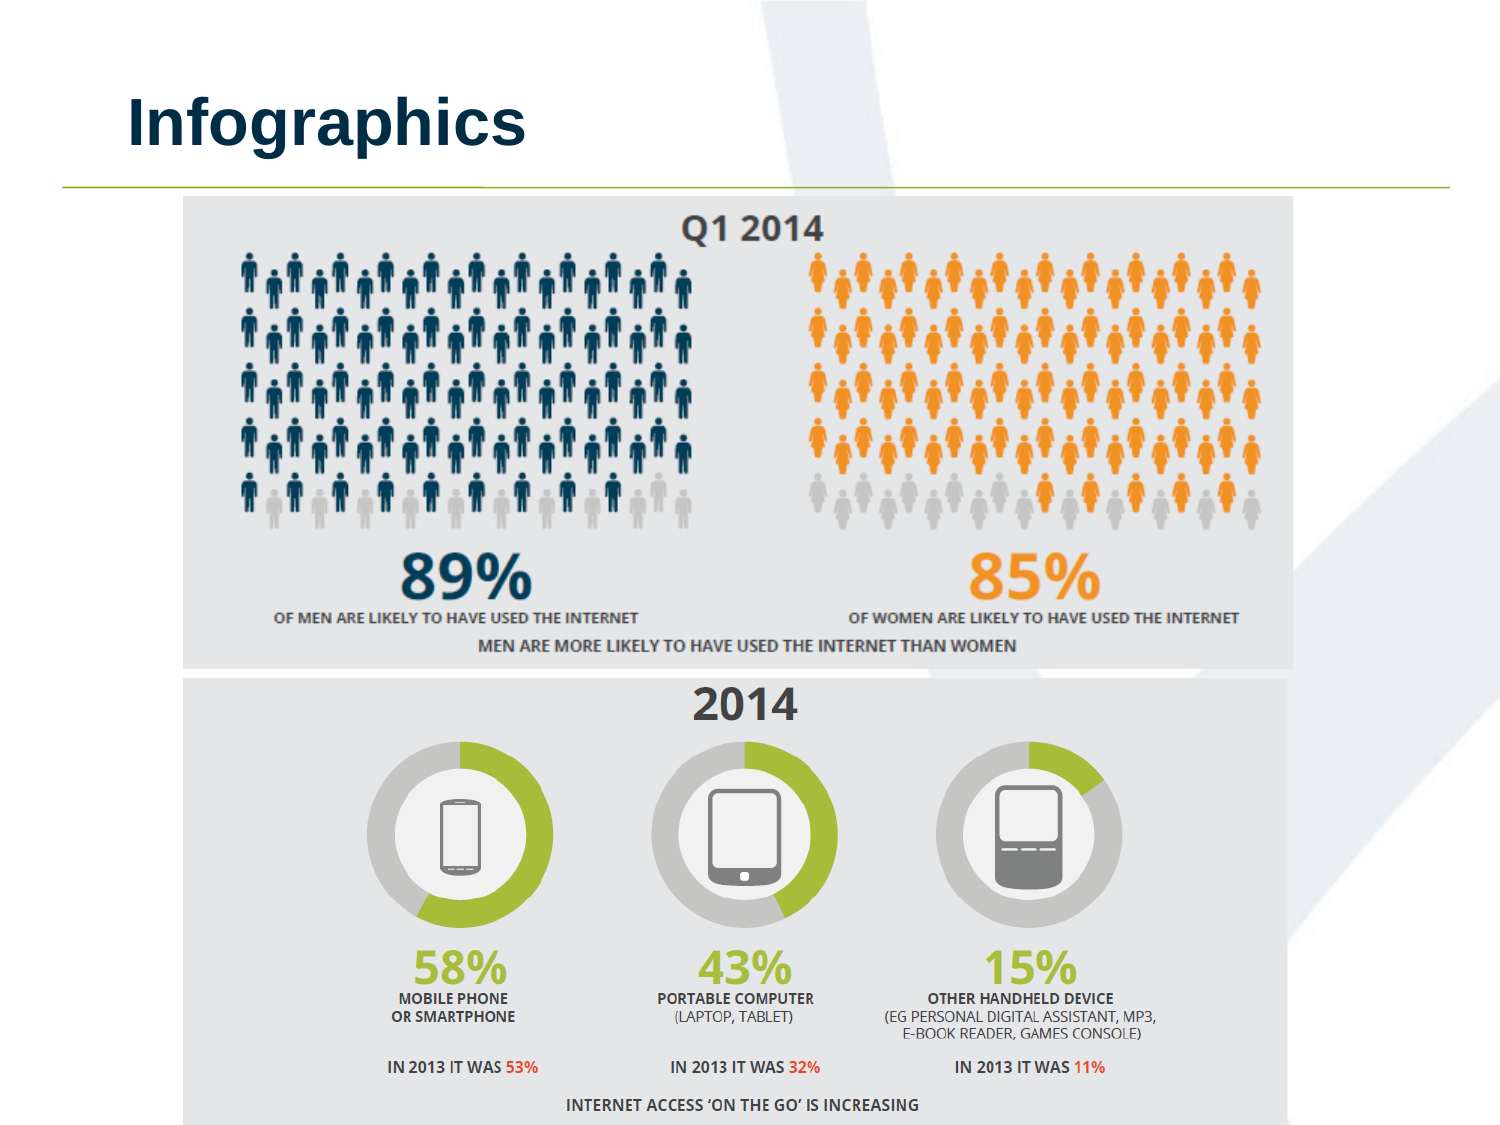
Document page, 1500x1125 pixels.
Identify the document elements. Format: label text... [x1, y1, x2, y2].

title Infographics [112, 24, 1388, 213]
picture [0, 0, 1500, 1125]
